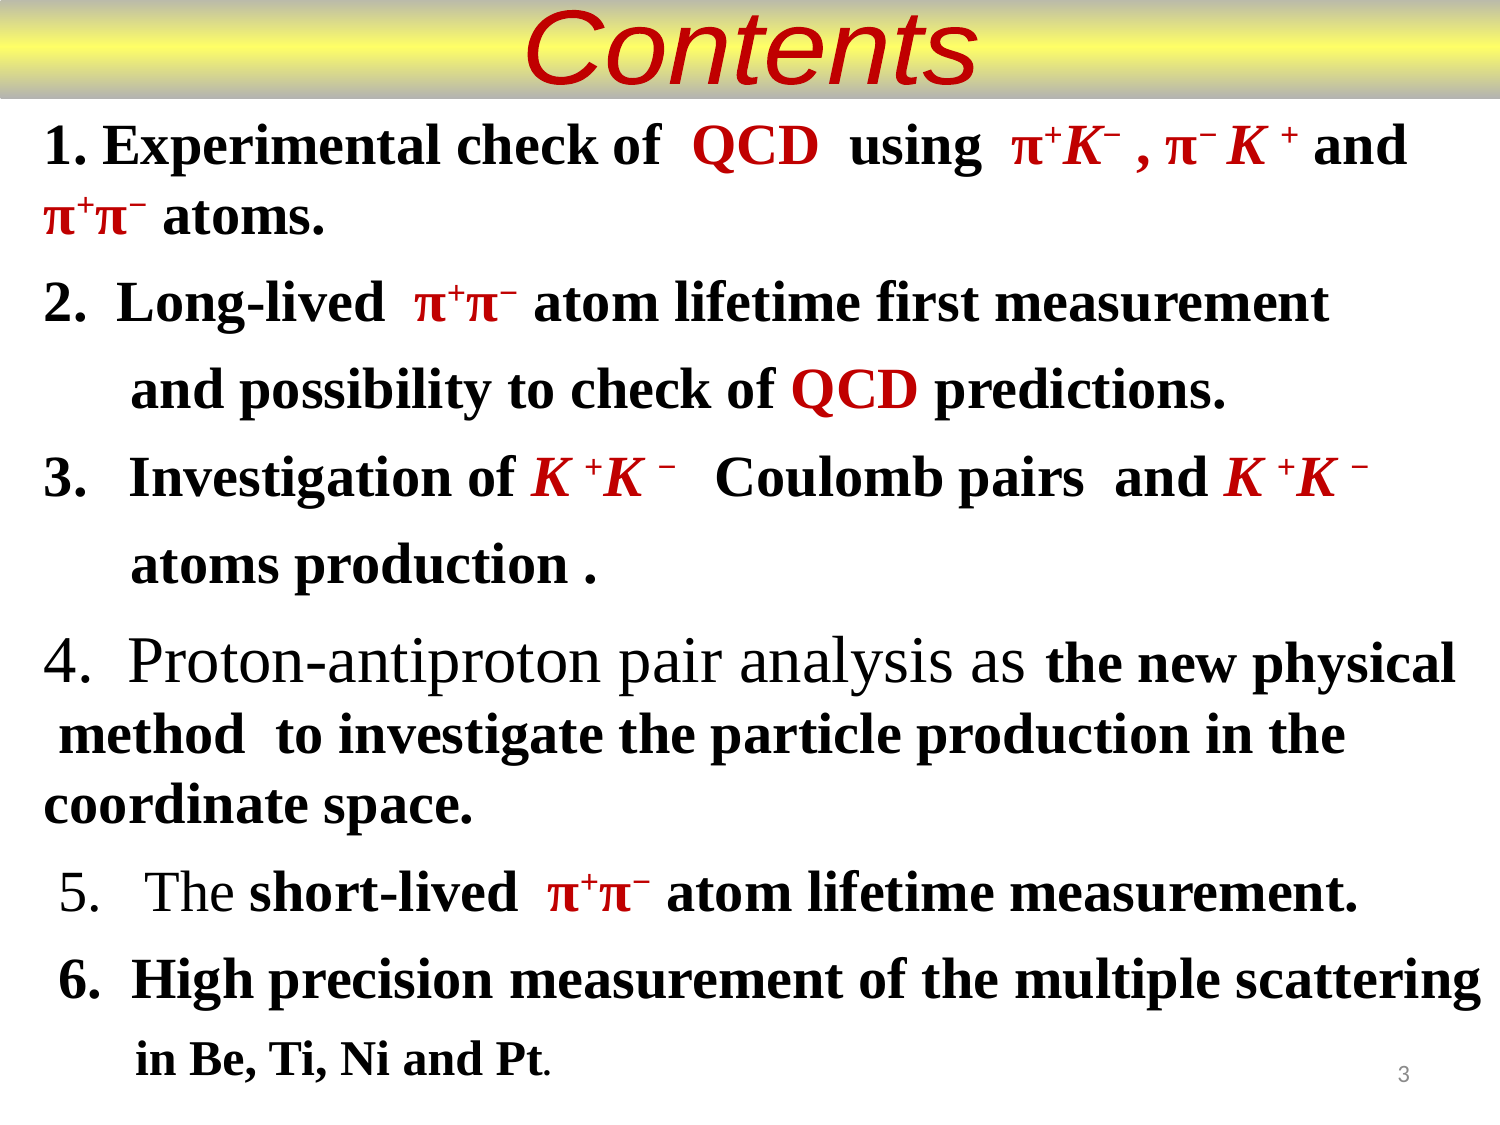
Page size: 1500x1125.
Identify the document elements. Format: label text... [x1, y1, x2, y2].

text_box 1. Experimental check of QCD using π+K− , π− K + and π+π− atoms. 2. Long-lived π+π− atom lifetime first measurement and possibility to check of QCD predictions. Investigation of K +K − Coulomb pairs and K +K − atoms production . 4. Proton-antiproton pair analysis as the new physical method to investigate the particle production in the coordinate space. 5. The short-lived π+π− atom lifetime measurement. 6. High precision measurement of the multiple scattering in Be, Ti, Ni and Pt. [0, 98, 1500, 1125]
text_box [0, 0, 1500, 98]
slide_number 3 [1074, 1042, 1425, 1103]
text_box [75, 1042, 425, 1103]
